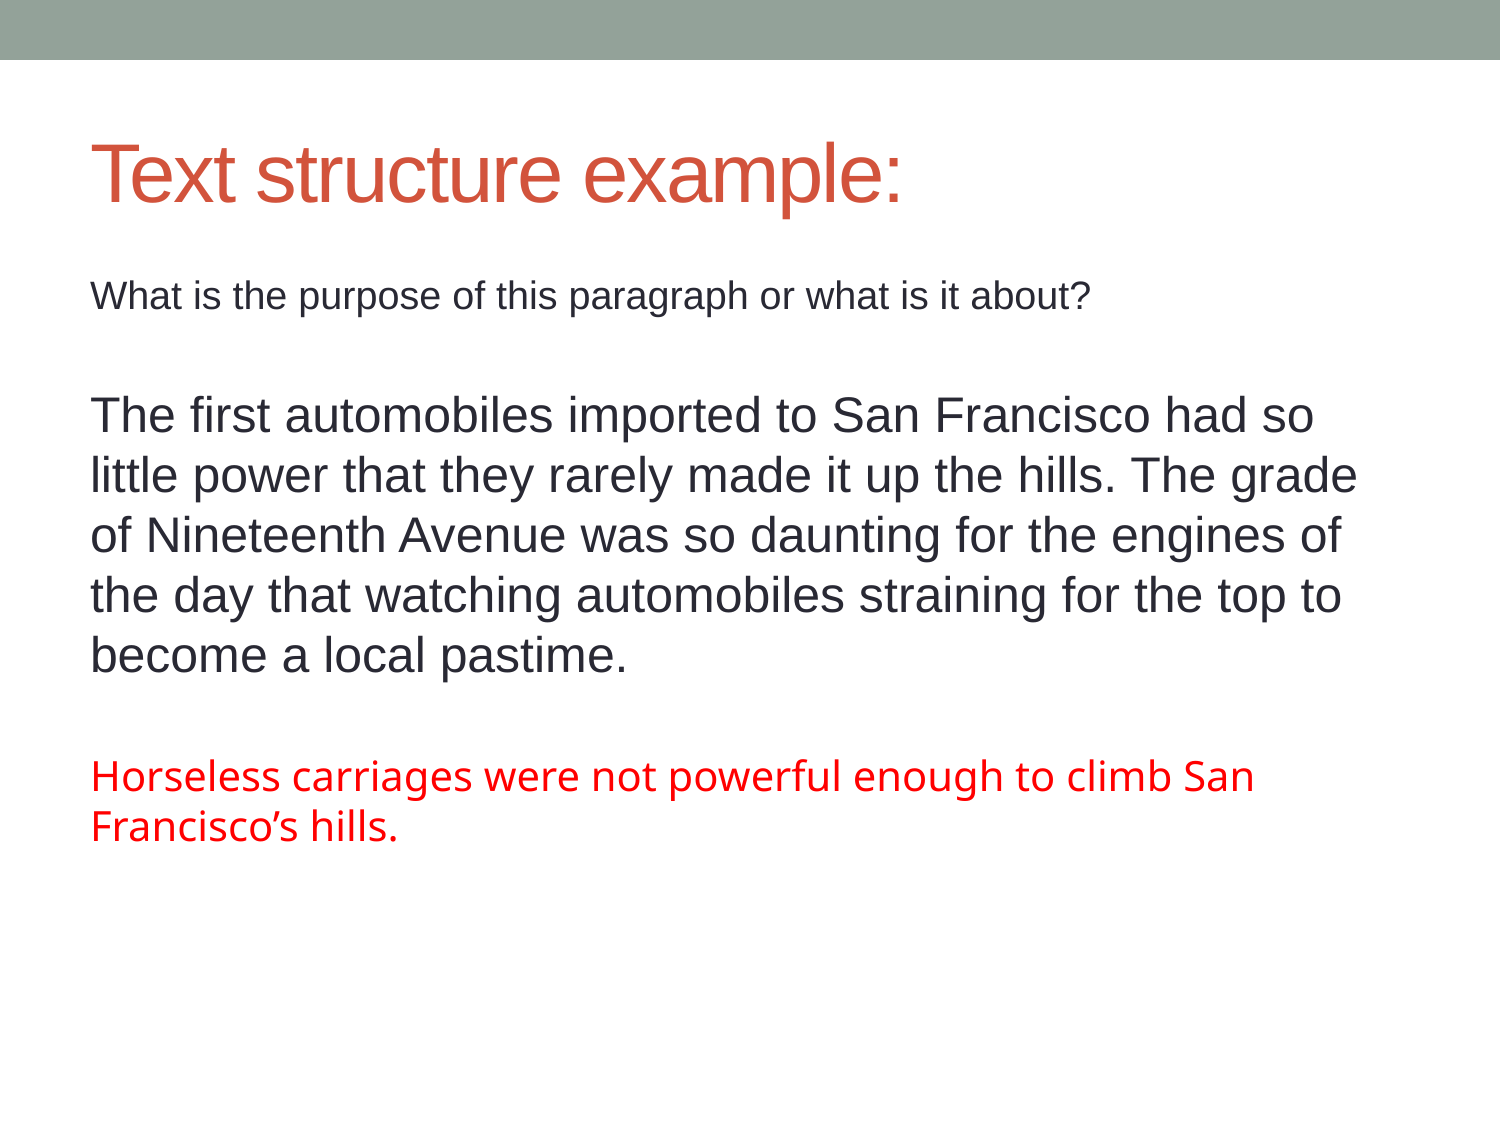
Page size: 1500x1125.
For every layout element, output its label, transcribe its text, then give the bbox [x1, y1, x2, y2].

title Text structure example: [75, 87, 1425, 250]
list What is the purpose of this paragraph or what is it about? The first automobiles imported to San Francisco had so little power that they rarely made it up the hills. The grade of Nineteenth Avenue was so daunting for the engines of the day that watching automobiles straining for the top to become a local pastime. Horseless carriages were not powerful enough to climb San Francisco’s hills. [75, 262, 1425, 1063]
